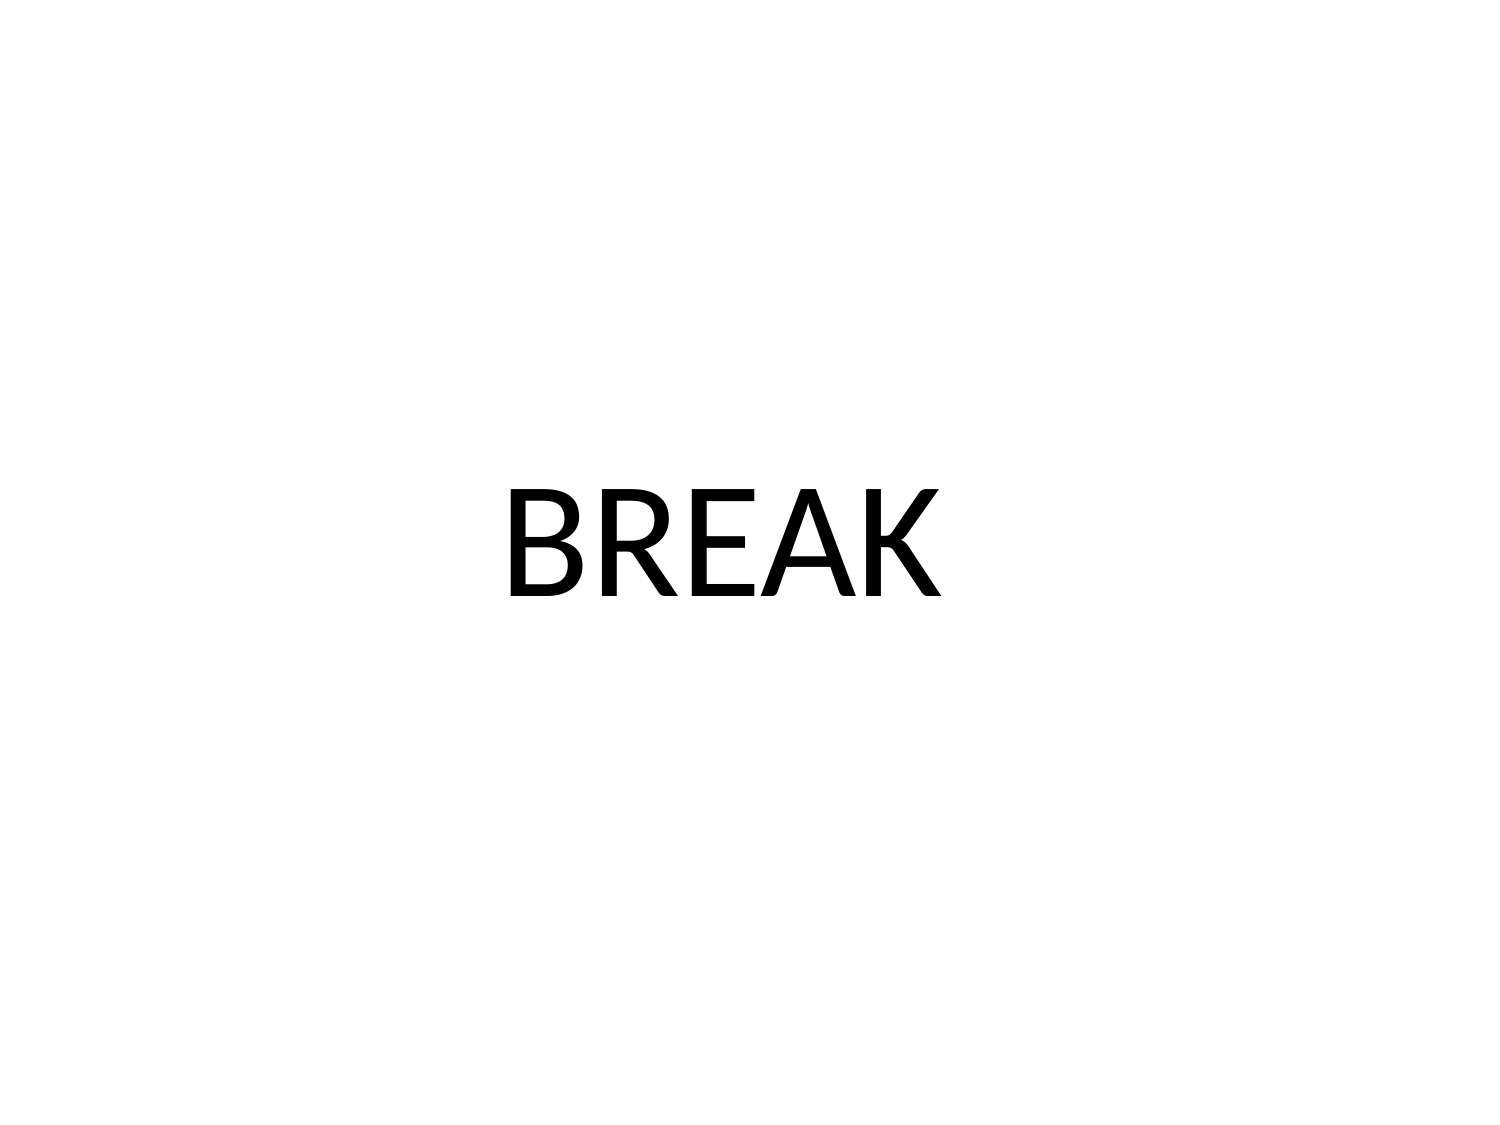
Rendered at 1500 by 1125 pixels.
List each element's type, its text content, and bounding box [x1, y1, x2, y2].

title BREAK [46, 435, 1398, 624]
